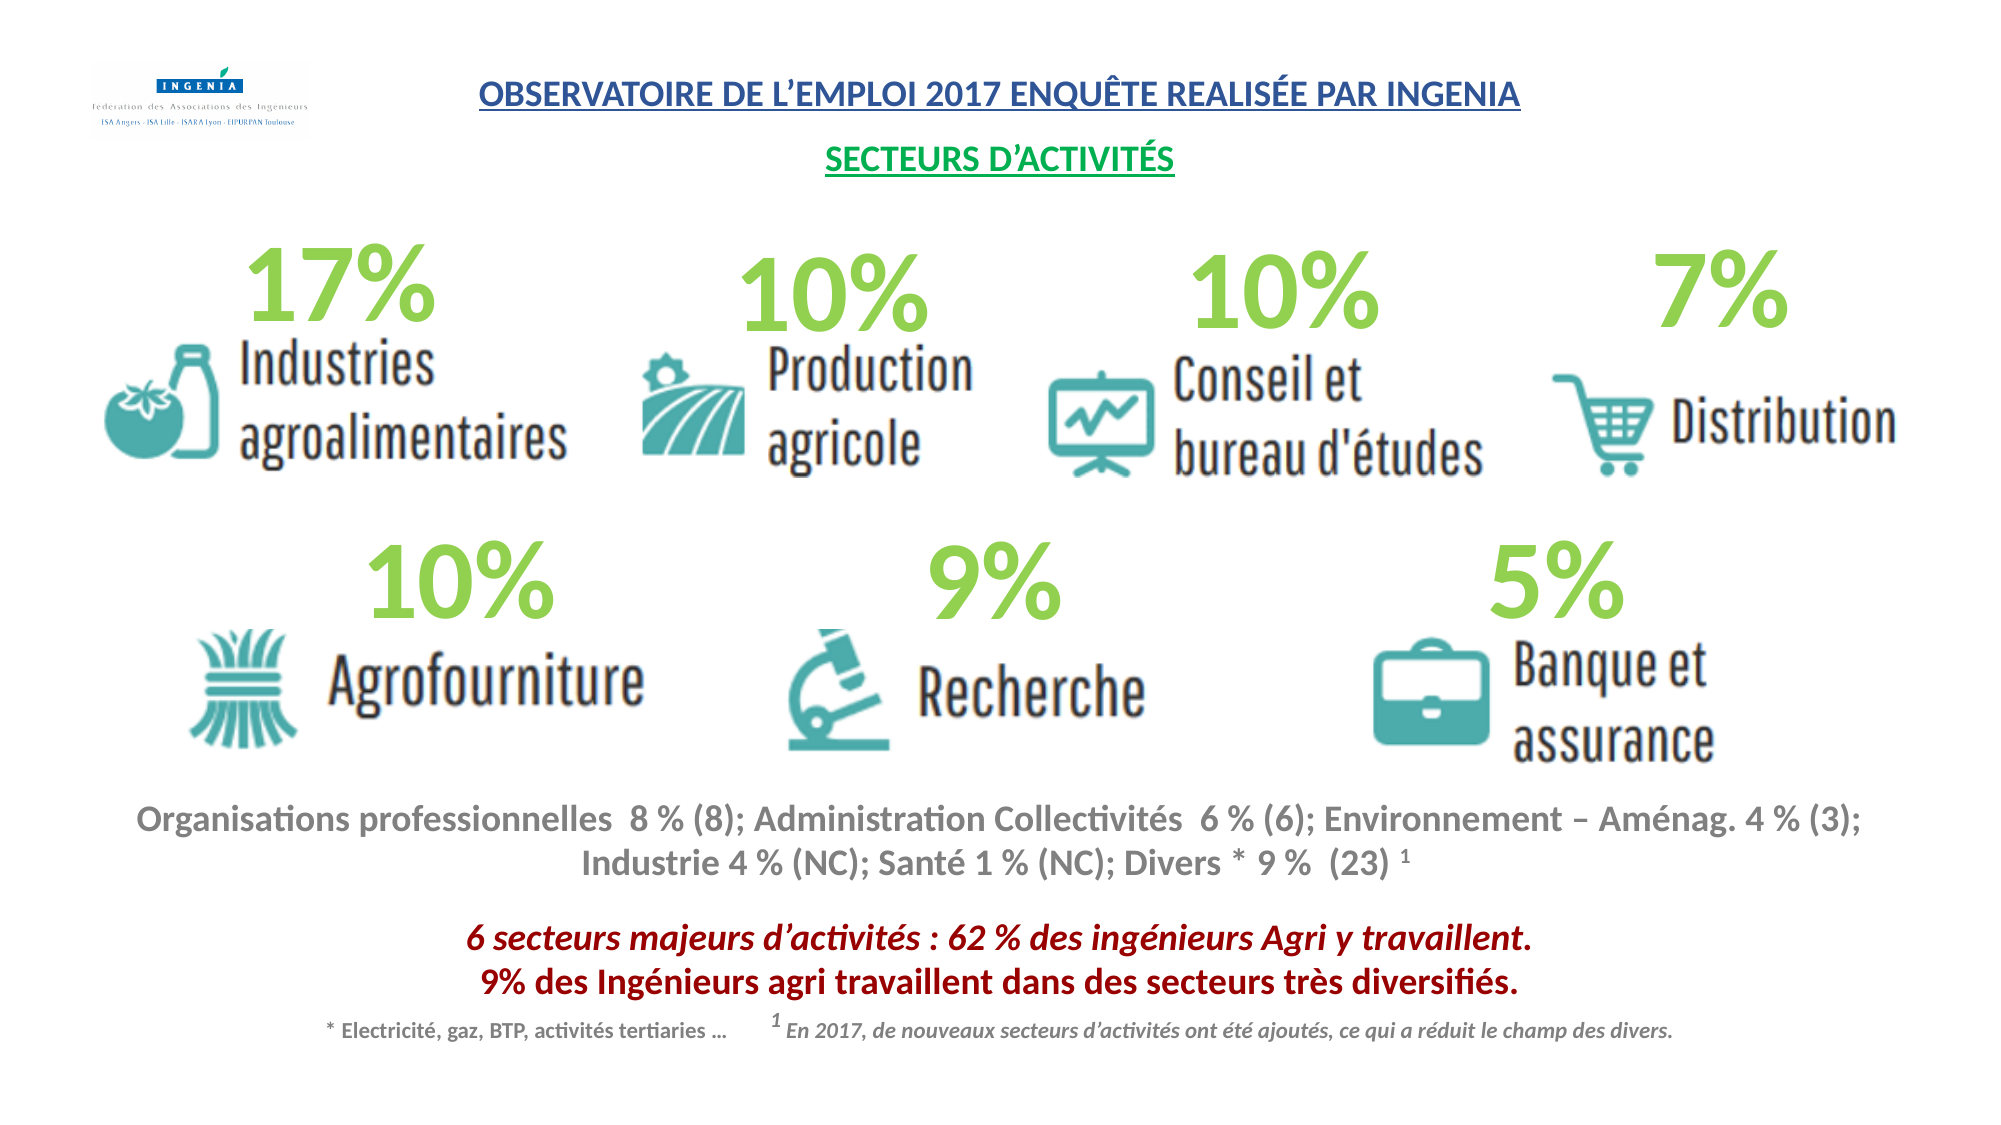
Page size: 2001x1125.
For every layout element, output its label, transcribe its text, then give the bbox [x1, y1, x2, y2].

text_box SECTEURS D’ACTIVITÉS [757, 139, 1243, 186]
picture [91, 333, 1914, 478]
text_box OBSERVATOIRE DE L’EMPLOI 2017 ENQUÊTE REALISÉE PAR INGENIA [407, 43, 1593, 122]
text_box 10% [346, 498, 586, 629]
text_box 17% [227, 201, 466, 333]
picture [1337, 630, 1731, 776]
text_box 9% [909, 499, 1149, 629]
text_box 10% [719, 211, 959, 333]
picture [146, 629, 1210, 792]
text_box 5% [1472, 498, 1712, 630]
text_box 10% [1170, 209, 1410, 333]
text_box 7% [1636, 207, 1876, 333]
picture [91, 61, 309, 140]
text_box Organisations professionnelles 8 % (8); Administration Collectivités 6 % (6); Environnement – Aménag. 4 % (3); Industrie 4 % (NC); Santé 1 % (NC); Divers * 9 % (23) 1 6 secteurs majeurs d’activités : 62 % des ingénieurs Agri y travaillent. 9% des Ingénieurs agri travaillent dans des secteurs très diversifiés. * Electricité, gaz, BTP, activités tertiaries … 1 En 2017, de nouveaux secteurs d’activités ont été ajoutés, ce qui a réduit le champ des divers. [24, 798, 1975, 1053]
